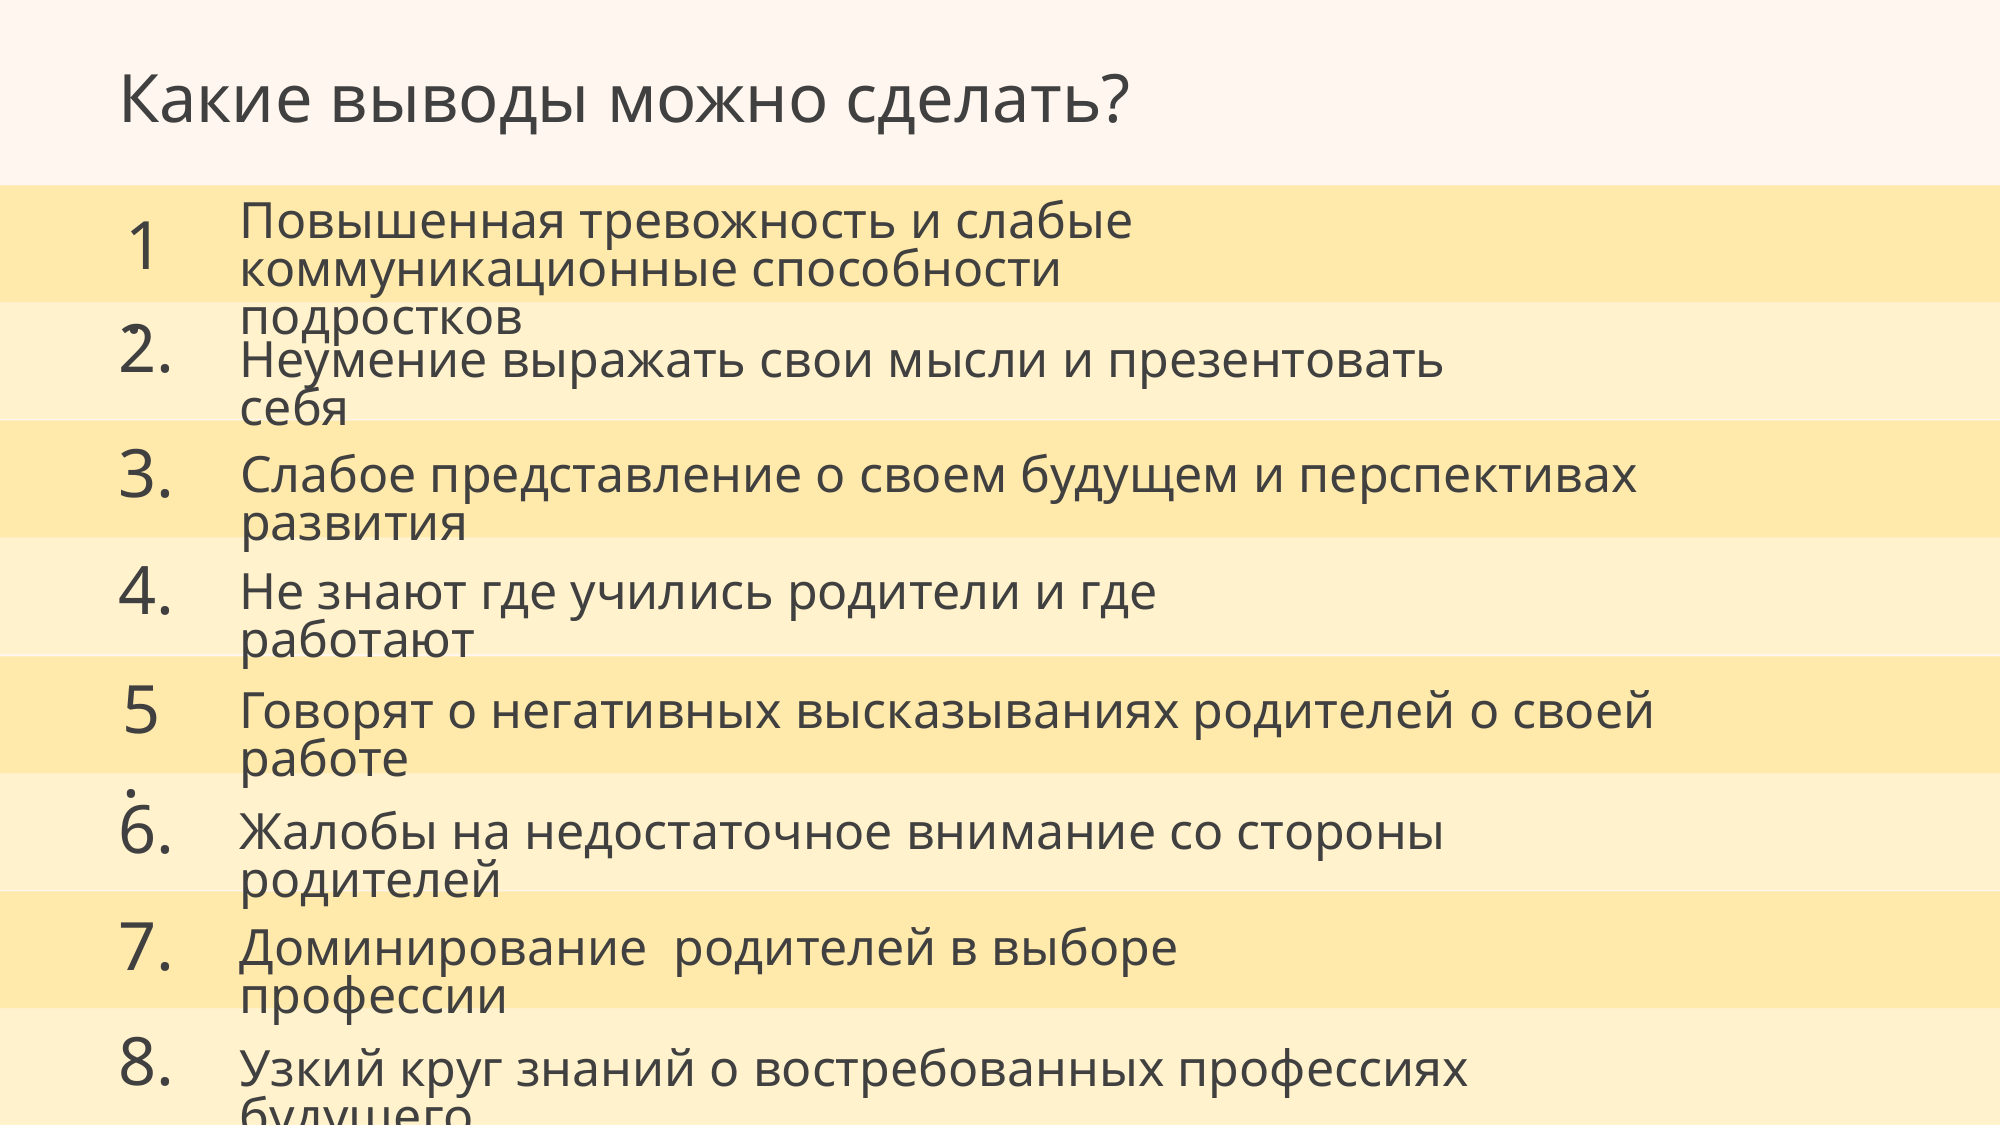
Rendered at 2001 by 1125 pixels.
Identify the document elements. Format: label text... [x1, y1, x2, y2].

text_box [0, 891, 2000, 1009]
text_box [0, 774, 2000, 891]
text_box [0, 655, 2000, 774]
text_box [0, 303, 225, 420]
text_box 8. [103, 1026, 197, 1106]
text_box Говорят о негативных высказываниях родителей о своей работе [225, 682, 1810, 794]
text_box 1. [110, 211, 190, 313]
text_box [0, 1009, 2000, 1125]
text_box 2. [103, 313, 197, 393]
text_box Узкий круг знаний о востребованных профессиях будущего [225, 1040, 1690, 1125]
text_box [0, 420, 2000, 538]
text_box 6. [103, 795, 197, 875]
text_box Неумение выражать свои мысли и презентовать себя [225, 331, 1535, 443]
text_box [0, 538, 2000, 655]
text_box Жалобы на недостаточное внимание со стороны родителей [225, 803, 1700, 914]
text_box 3. [103, 438, 197, 518]
text_box [0, 184, 2000, 303]
text_box Какие выводы можно сделать? [103, 64, 1158, 143]
text_box Доминирование родителей в выборе профессии [225, 920, 1441, 1031]
text_box 5. [108, 674, 193, 795]
text_box Не знают где учились родители и где работают [225, 563, 1404, 675]
text_box Слабое представление о своем будущем и перспективах развития [225, 447, 1853, 558]
text_box [1349, 303, 2000, 420]
text_box Повышенная тревожность и слабые коммуникационные способности подростков [225, 193, 1349, 331]
text_box 4. [103, 555, 197, 635]
text_box [0, 0, 2000, 184]
text_box 7. [103, 912, 197, 991]
